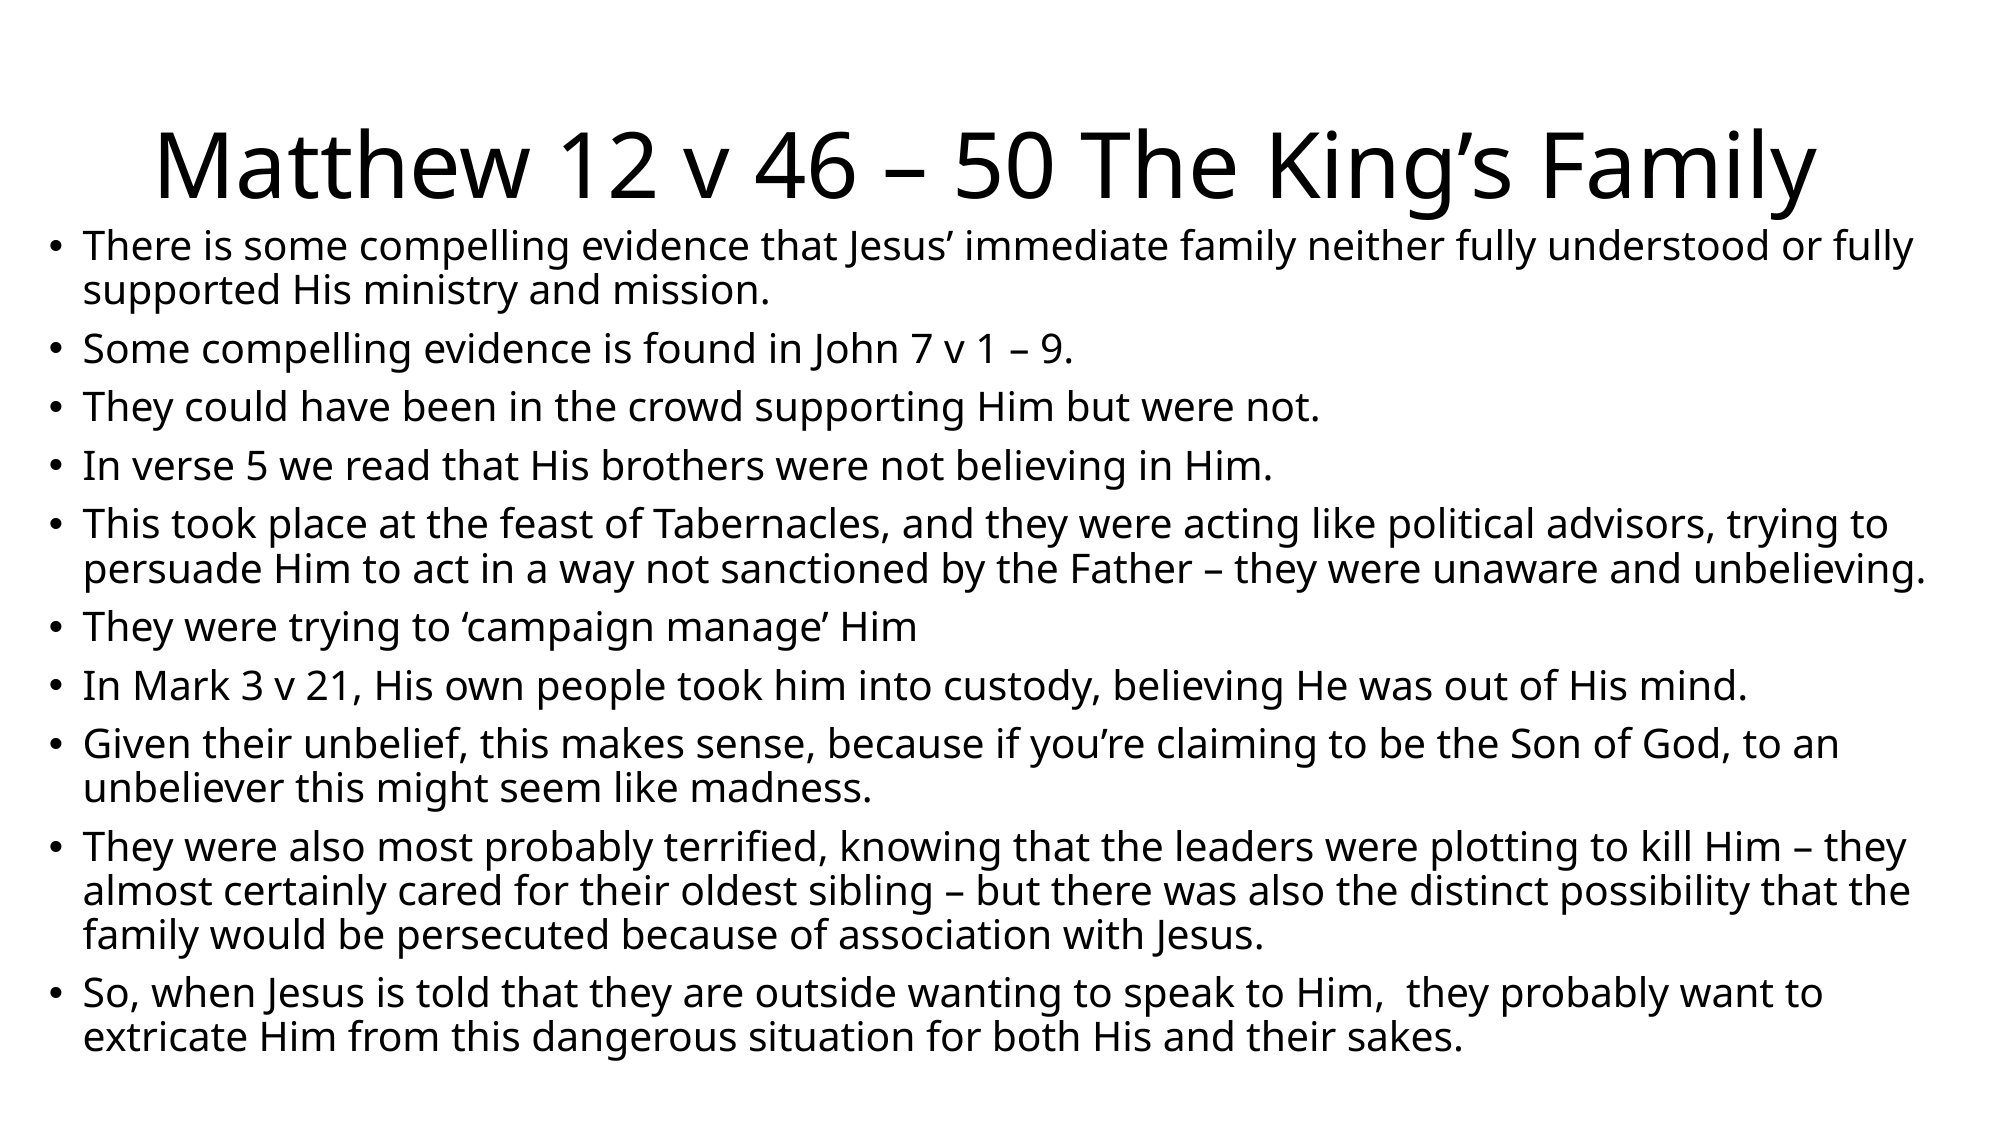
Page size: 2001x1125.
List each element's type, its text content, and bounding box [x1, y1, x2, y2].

list There is some compelling evidence that Jesus’ immediate family neither fully understood or fully supported His ministry and mission. Some compelling evidence is found in John 7 v 1 – 9. They could have been in the crowd supporting Him but were not. In verse 5 we read that His brothers were not believing in Him. This took place at the feast of Tabernacles, and they were acting like political advisors, trying to persuade Him to act in a way not sanctioned by the Father – they were unaware and unbelieving. They were trying to ‘campaign manage’ Him In Mark 3 v 21, His own people took him into custody, believing He was out of His mind. Given their unbelief, this makes sense, because if you’re claiming to be the Son of God, to an unbeliever this might seem like madness. They were also most probably terrified, knowing that the leaders were plotting to kill Him – they almost certainly cared for their oldest sibling – but there was also the distinct possibility that the family would be persecuted because of association with Jesus. So, when Jesus is told that they are outside wanting to speak to Him, they probably want to extricate Him from this dangerous situation for both His and their sakes. [33, 218, 1970, 1112]
title Matthew 12 v 46 – 50 The King’s Family [137, 59, 1863, 218]
